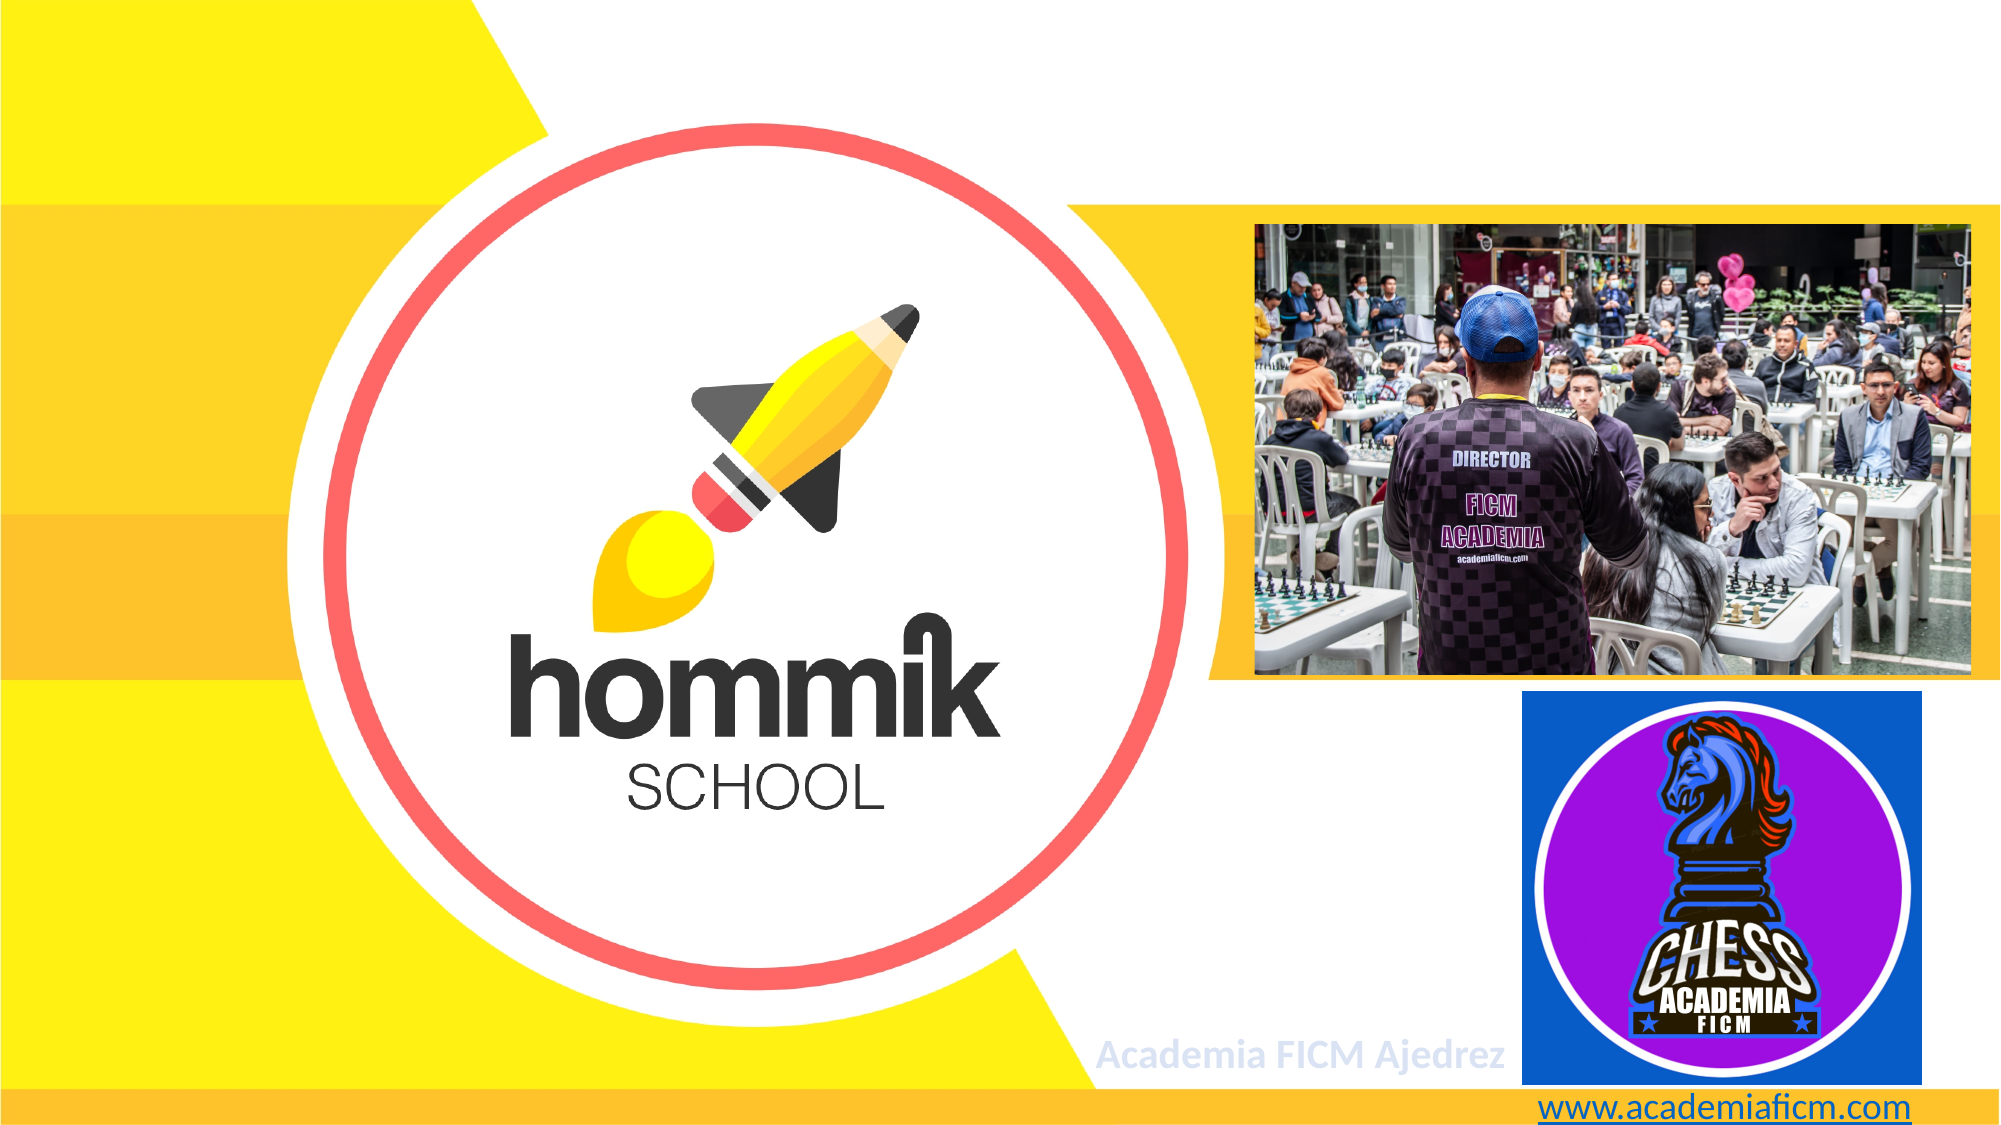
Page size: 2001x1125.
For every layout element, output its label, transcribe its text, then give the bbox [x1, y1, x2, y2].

text_box Academia FICM Ajedrez [1080, 1019, 1521, 1085]
picture [0, 0, 2001, 1125]
text_box www.academiaficm.com [1522, 1074, 1928, 1125]
